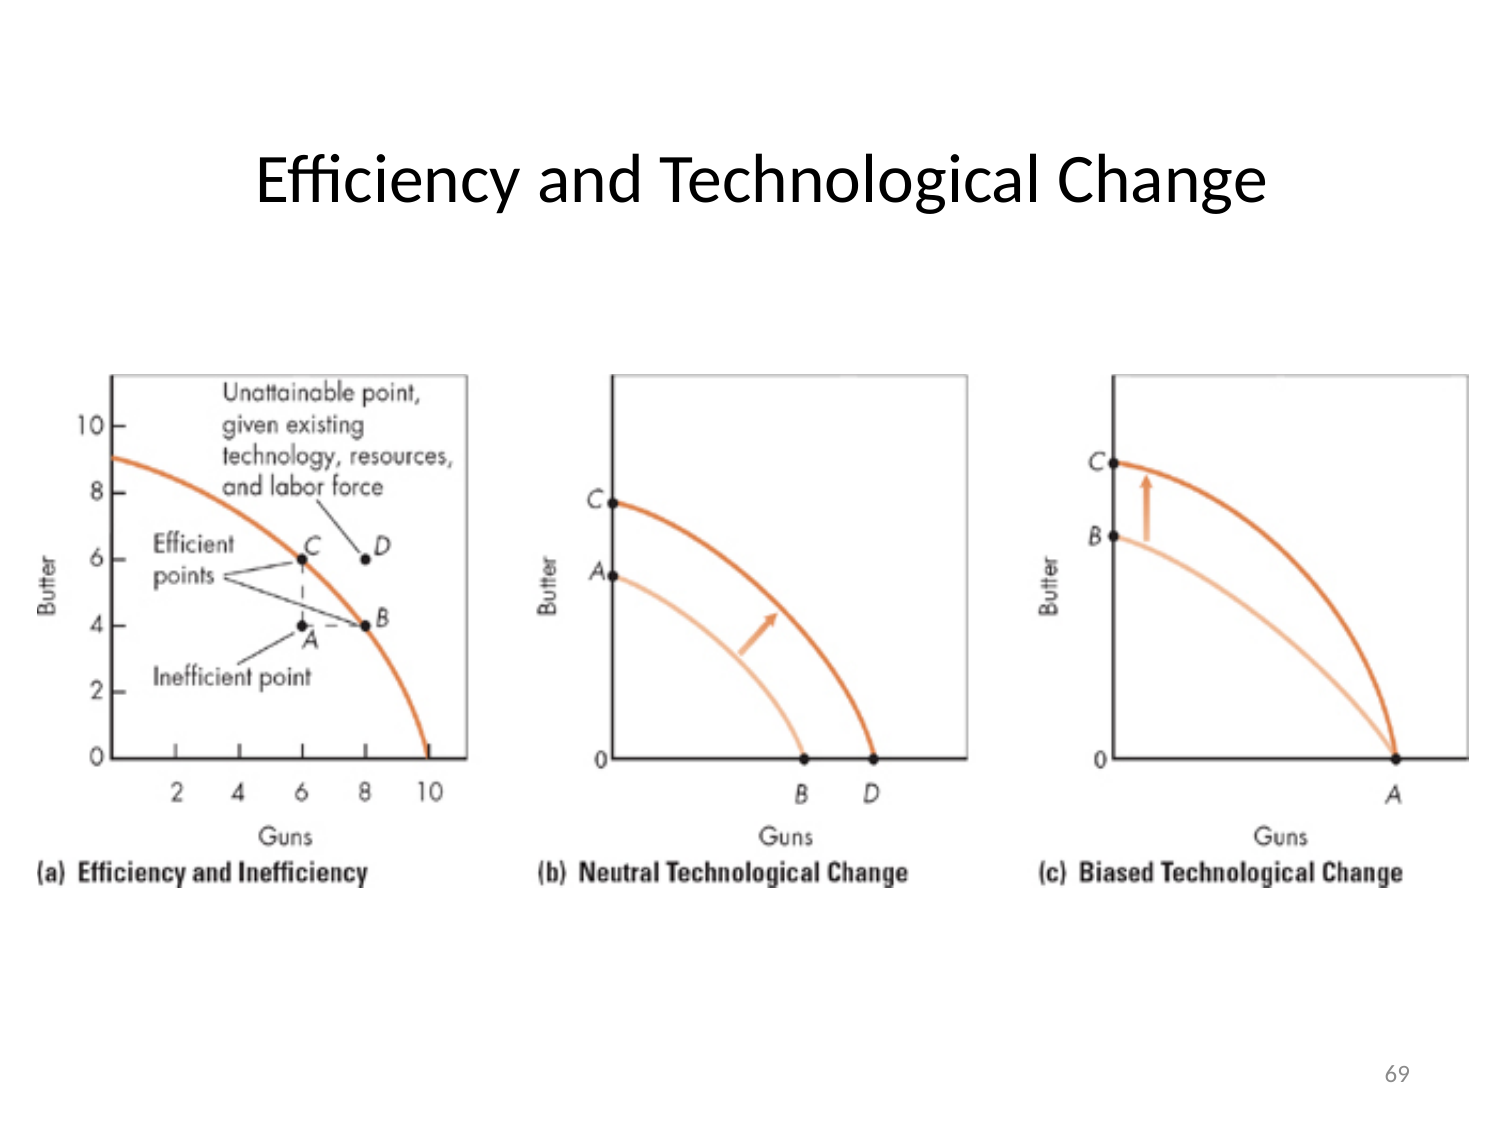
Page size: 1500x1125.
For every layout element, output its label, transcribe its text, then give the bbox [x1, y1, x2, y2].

picture [37, 374, 1469, 888]
title Efficiency and Technological Change [87, 125, 1438, 225]
slide_number 69 [1074, 1042, 1425, 1103]
